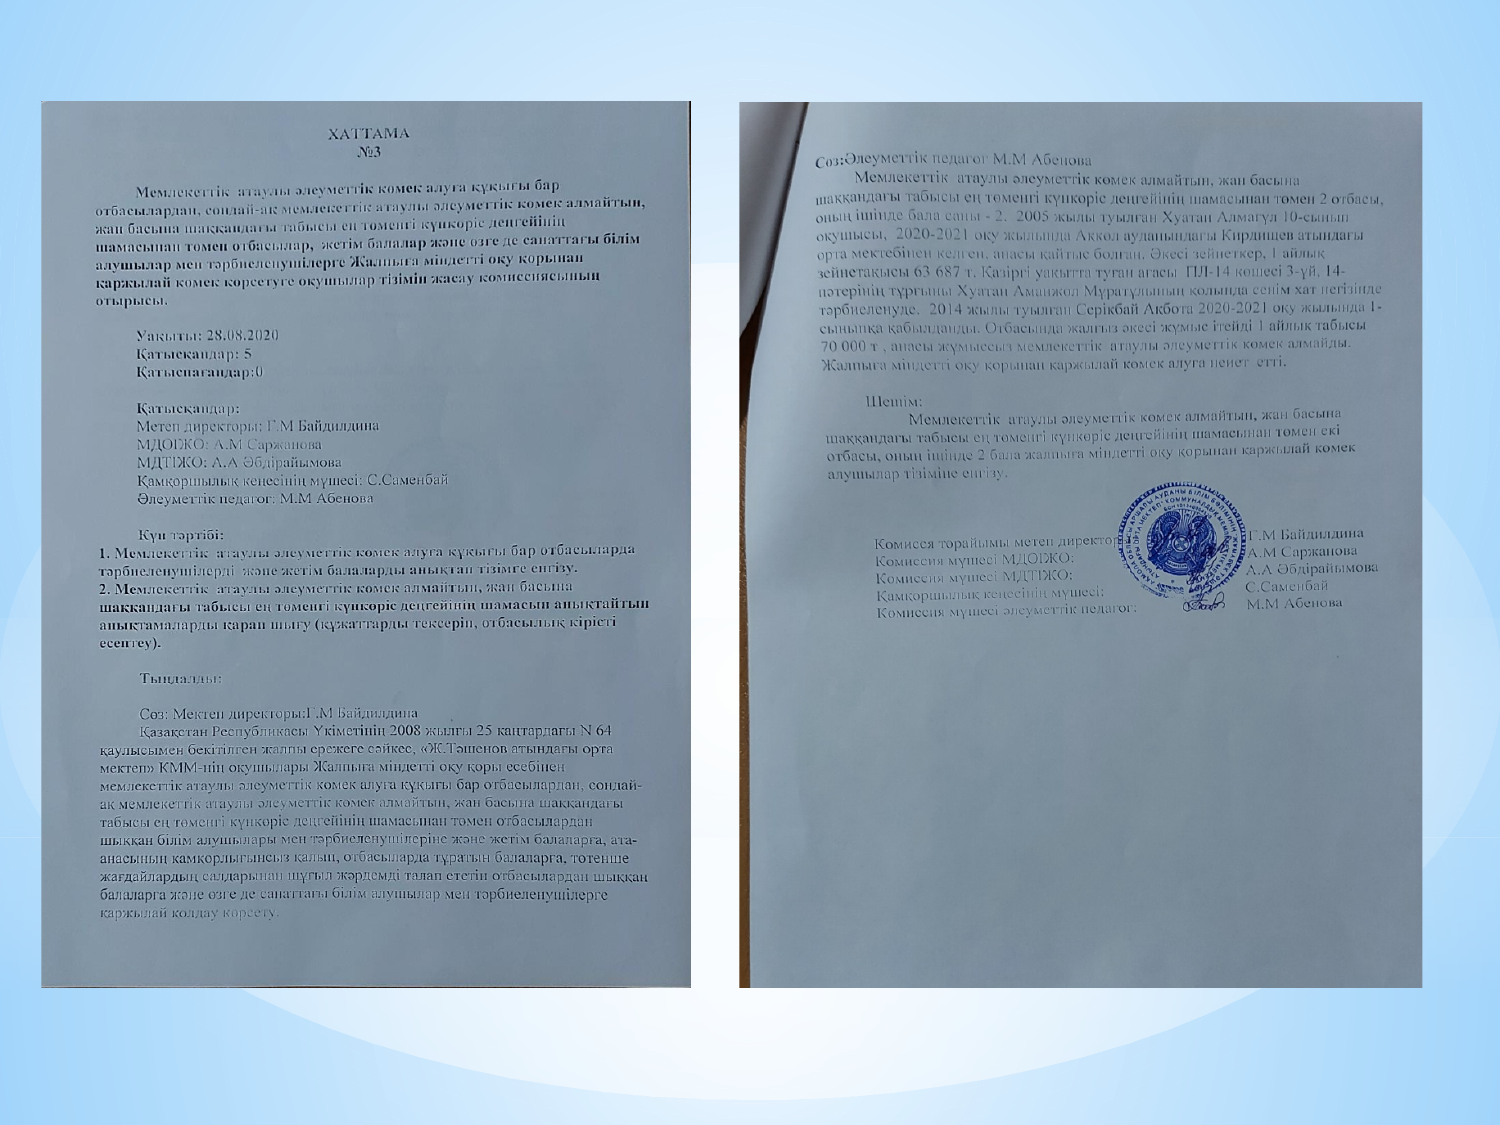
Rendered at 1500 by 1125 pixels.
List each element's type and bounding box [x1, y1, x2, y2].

picture [0, 101, 1500, 988]
